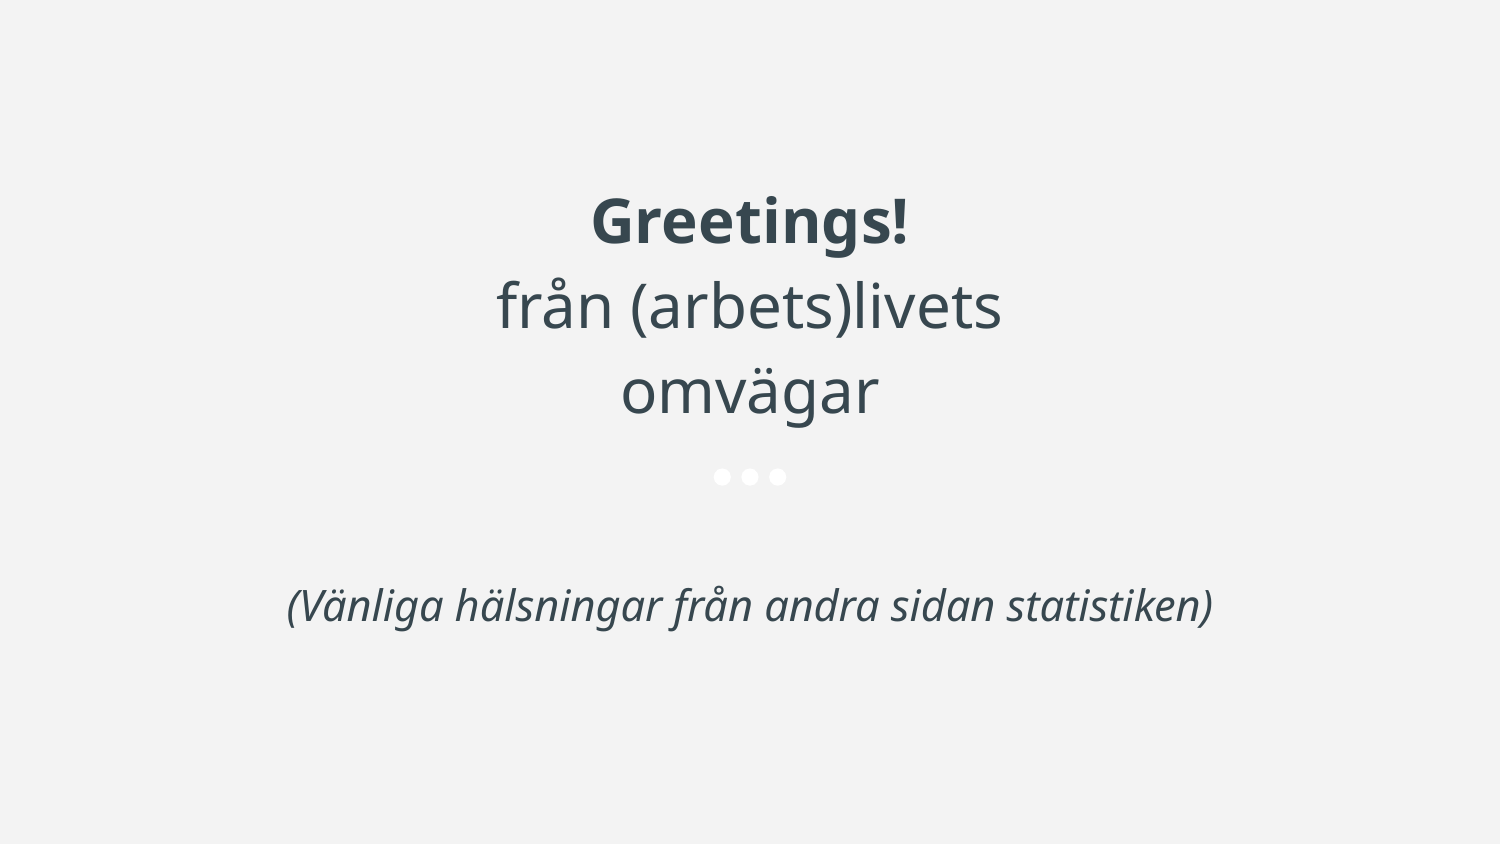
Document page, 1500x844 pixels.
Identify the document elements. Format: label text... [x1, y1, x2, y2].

title Greetings! från (arbets)livets omvägar [110, 162, 1390, 447]
subtitle (Vänliga hälsningar från andra sidan statistiken) [110, 520, 1390, 651]
